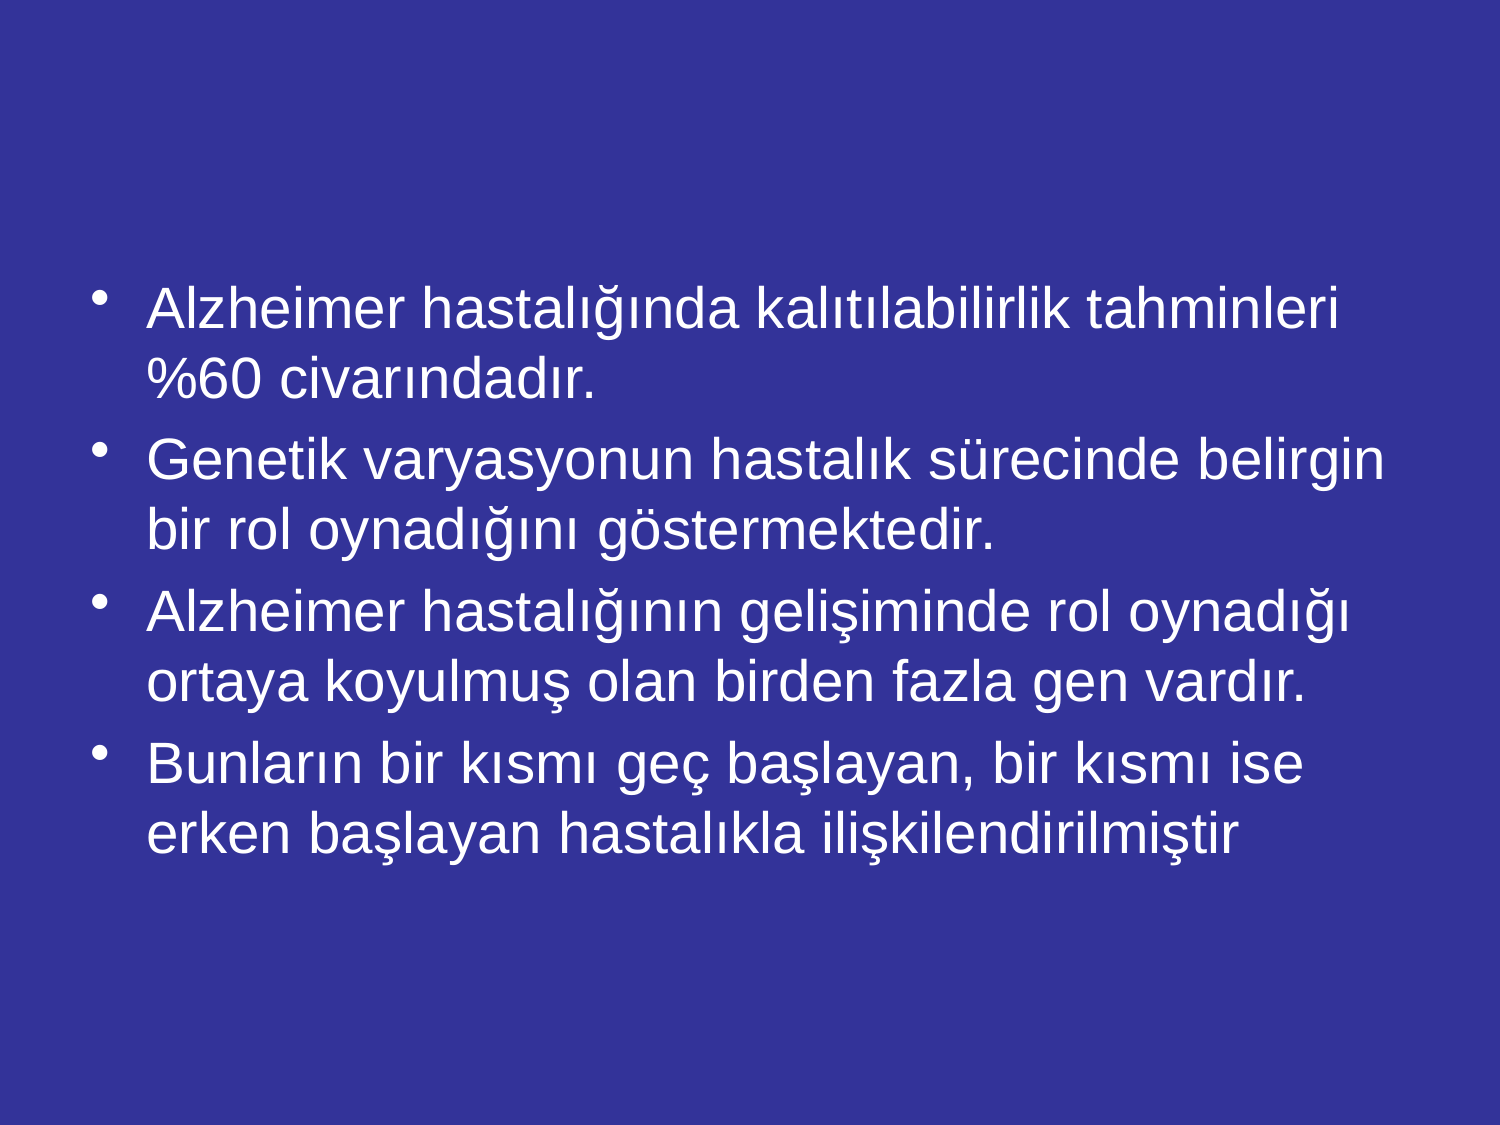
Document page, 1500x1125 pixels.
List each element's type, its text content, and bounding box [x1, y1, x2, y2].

list Alzheimer hastalığında kalıtılabilirlik tahminleri %60 civarındadır. Genetik varyasyonun hastalık sürecinde belirgin bir rol oynadığını göstermektedir. Alzheimer hastalığının gelişiminde rol oynadığı ortaya koyulmuş olan birden fazla gen vardır. Bunların bir kısmı geç başlayan, bir kısmı ise erken başlayan hastalıkla ilişkilendirilmiştir [74, 262, 1426, 1006]
